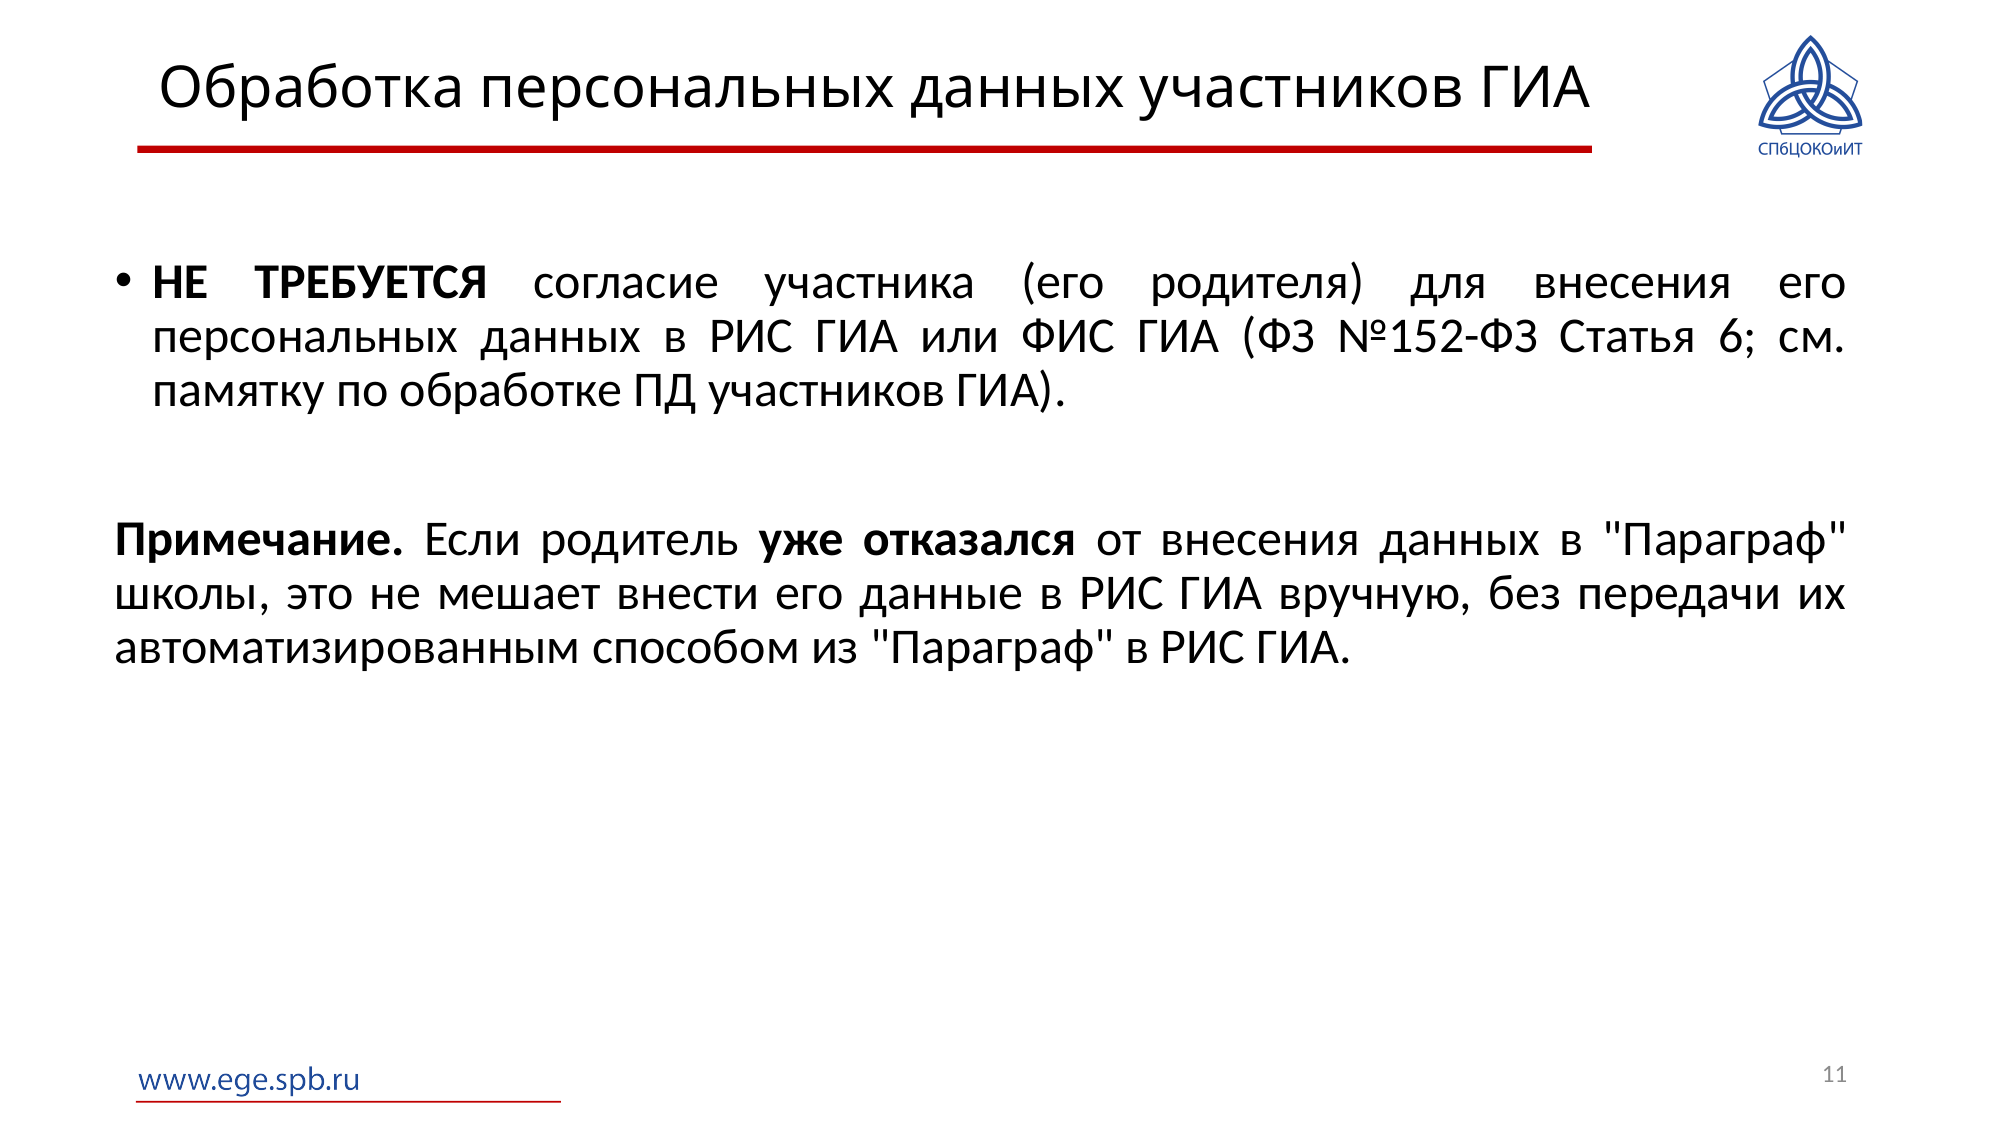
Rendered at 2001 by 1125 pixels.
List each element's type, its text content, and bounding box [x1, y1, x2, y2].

title Обработка персональных данных участников ГИА [143, 42, 1720, 136]
list НЕ ТРЕБУЕТСЯ согласие участника (его родителя) для внесения его персональных данных в РИС ГИА или ФИС ГИА (ФЗ №152-ФЗ Статья 6; см. памятку по обработке ПД участников ГИА). Примечание. Если родитель уже отказался от внесения данных в "Параграф" школы, это не мешает внести его данные в РИС ГИА вручную, без передачи их автоматизированным способом из "Параграф" в РИС ГИА. [99, 247, 1863, 990]
slide_number 11 [1412, 1042, 1863, 1103]
